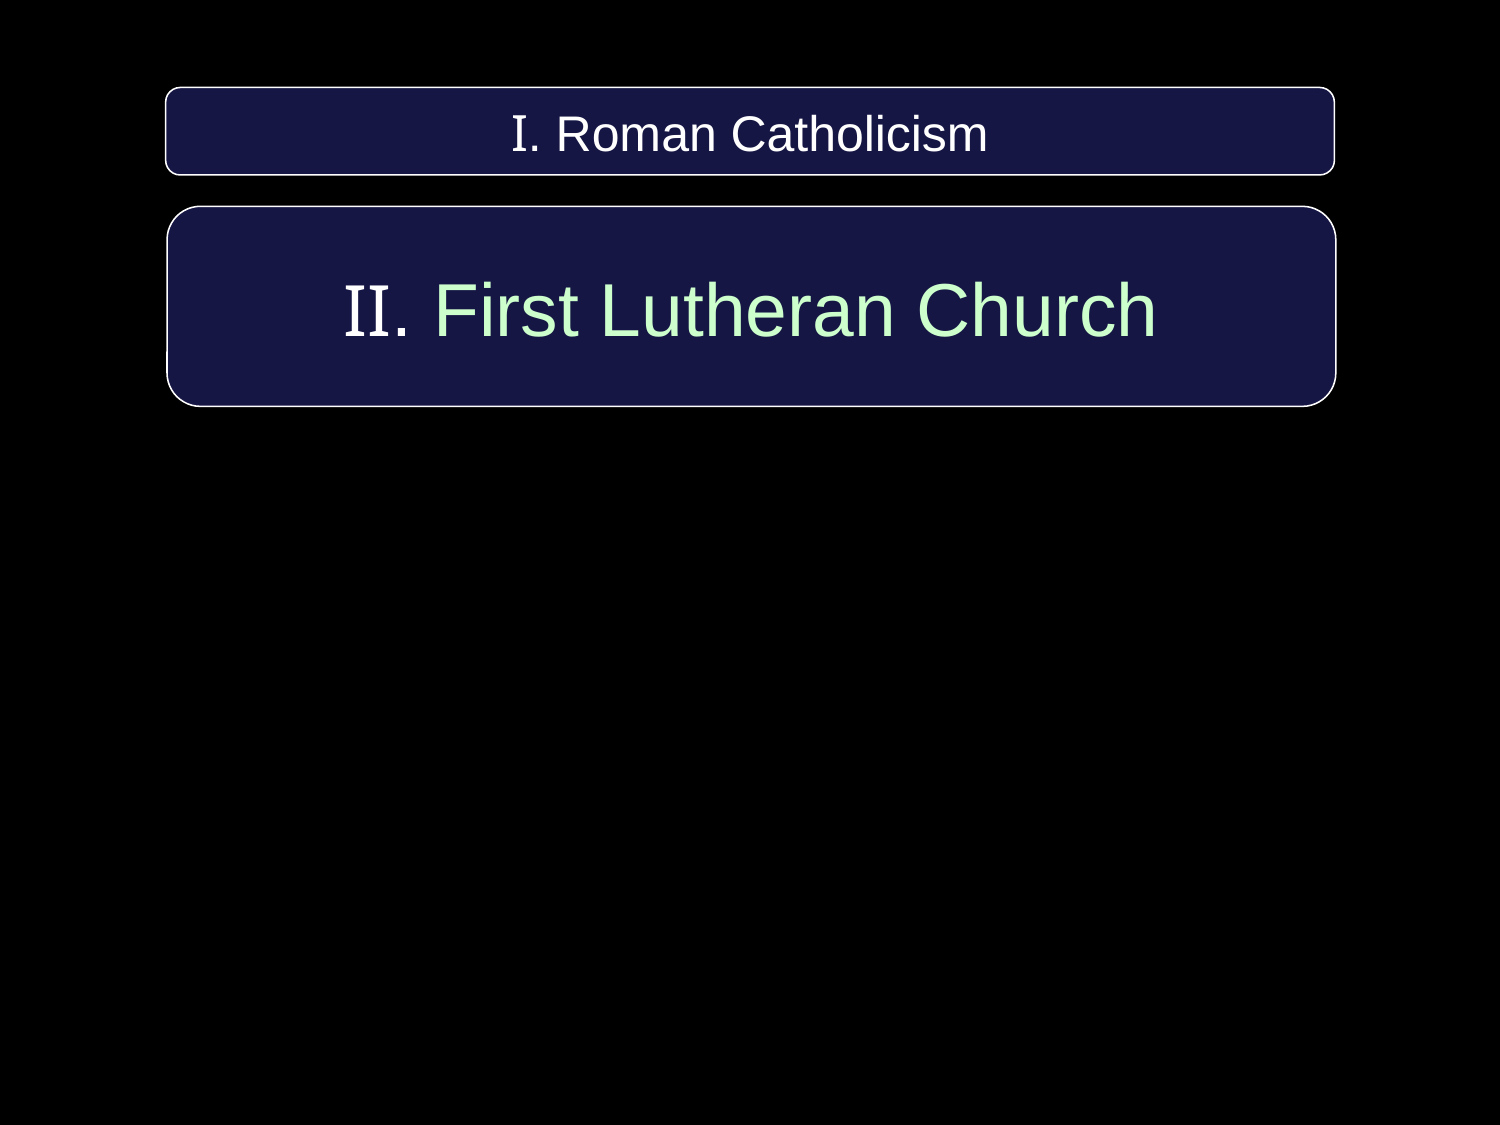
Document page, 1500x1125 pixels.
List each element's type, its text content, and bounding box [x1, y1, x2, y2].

text_box II. First Lutheran Church [167, 206, 1336, 407]
text_box I. Roman Catholicism [165, 87, 1335, 175]
